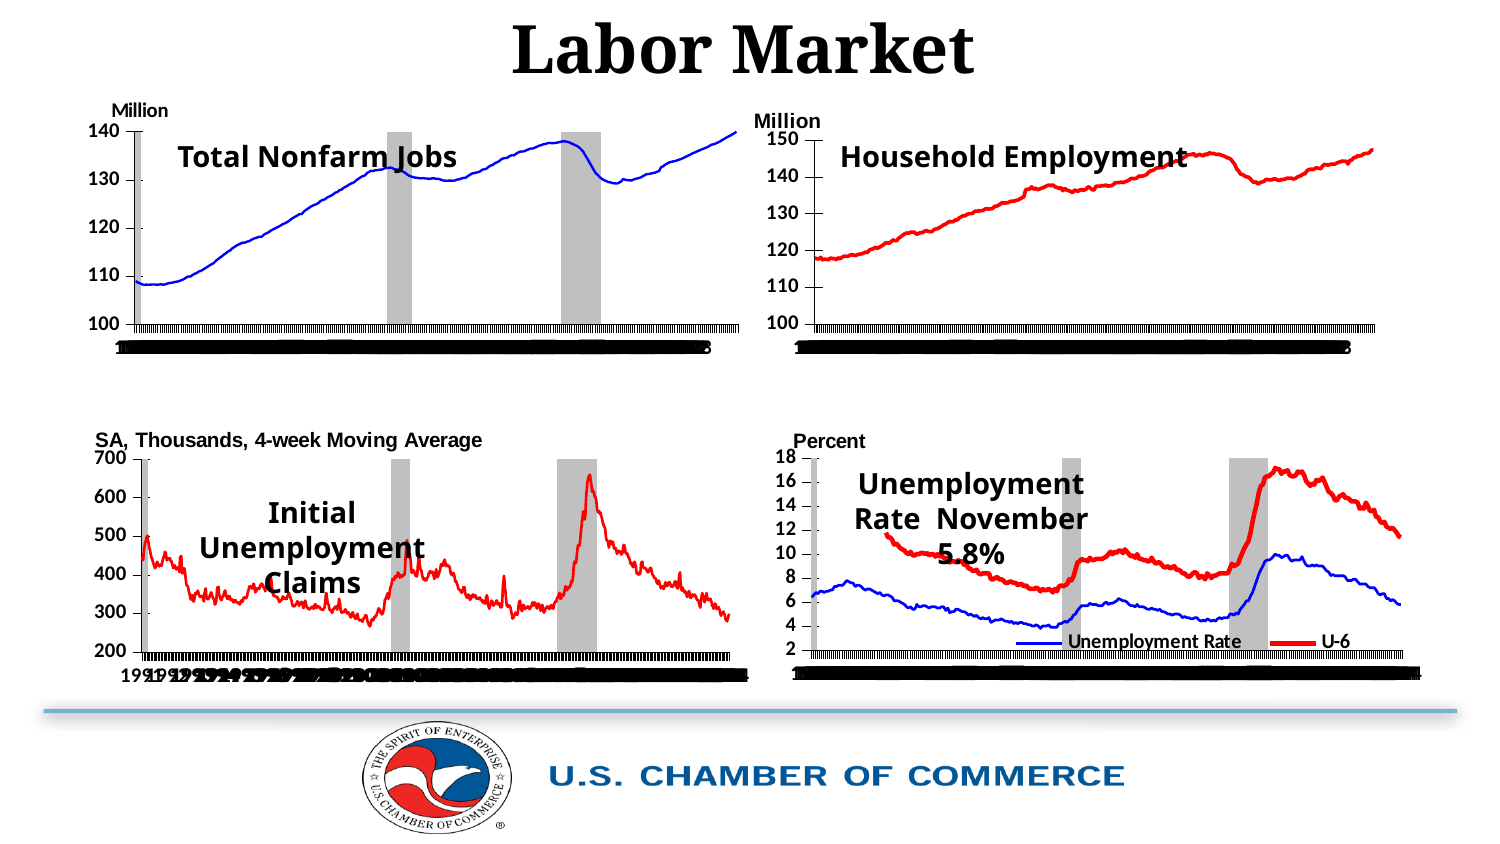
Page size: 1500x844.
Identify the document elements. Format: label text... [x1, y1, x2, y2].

chart [87, 93, 748, 367]
chart [774, 421, 1423, 693]
chart [749, 93, 1411, 366]
text_box Labor Market [74, 0, 1413, 95]
chart [87, 421, 751, 694]
picture [362, 721, 1124, 834]
